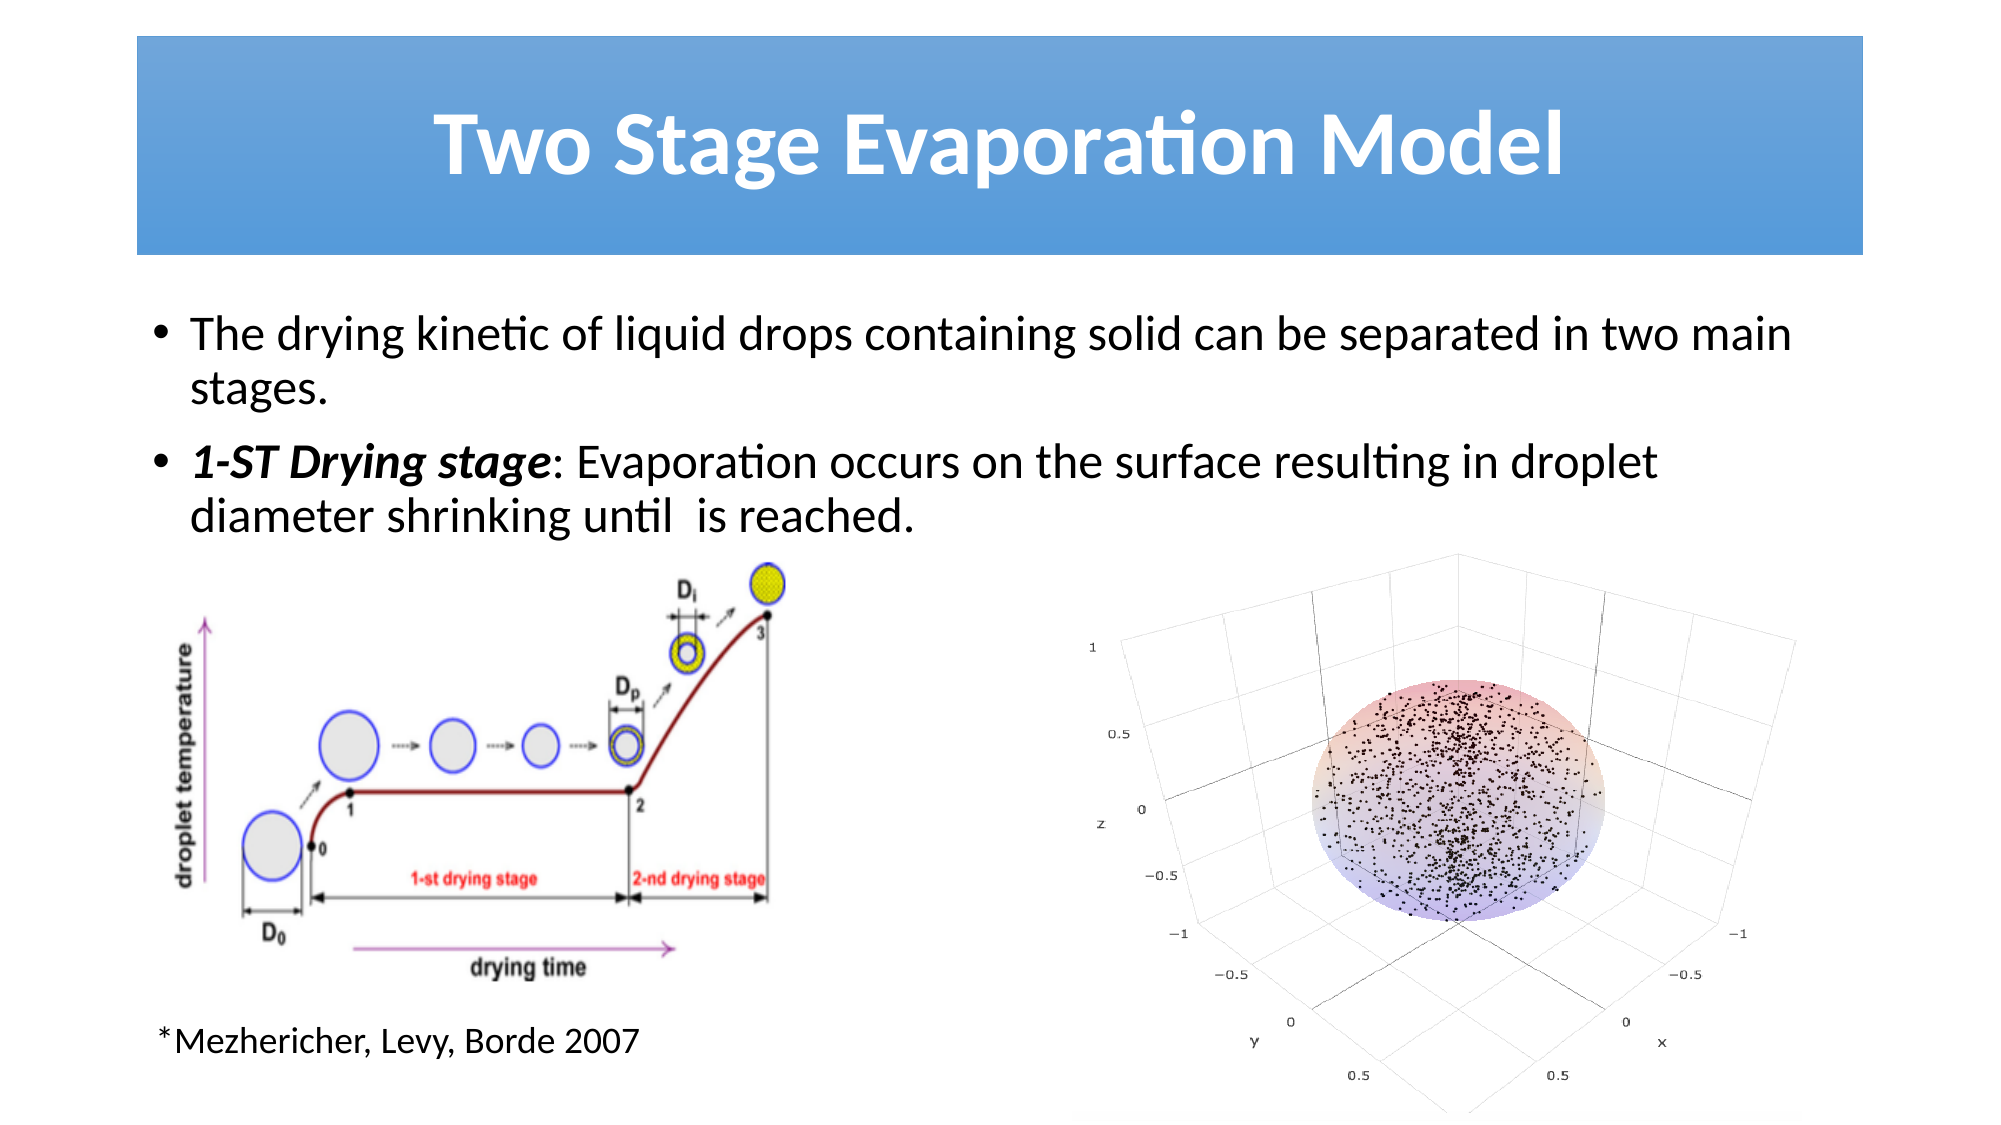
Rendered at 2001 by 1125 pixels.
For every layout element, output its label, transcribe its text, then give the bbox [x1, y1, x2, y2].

picture [1072, 551, 1802, 1121]
text_box *Mezhericher, Levy, Borde 2007 [140, 1008, 656, 1069]
picture [137, 552, 822, 994]
title Two Stage Evaporation Model [137, 36, 1863, 255]
